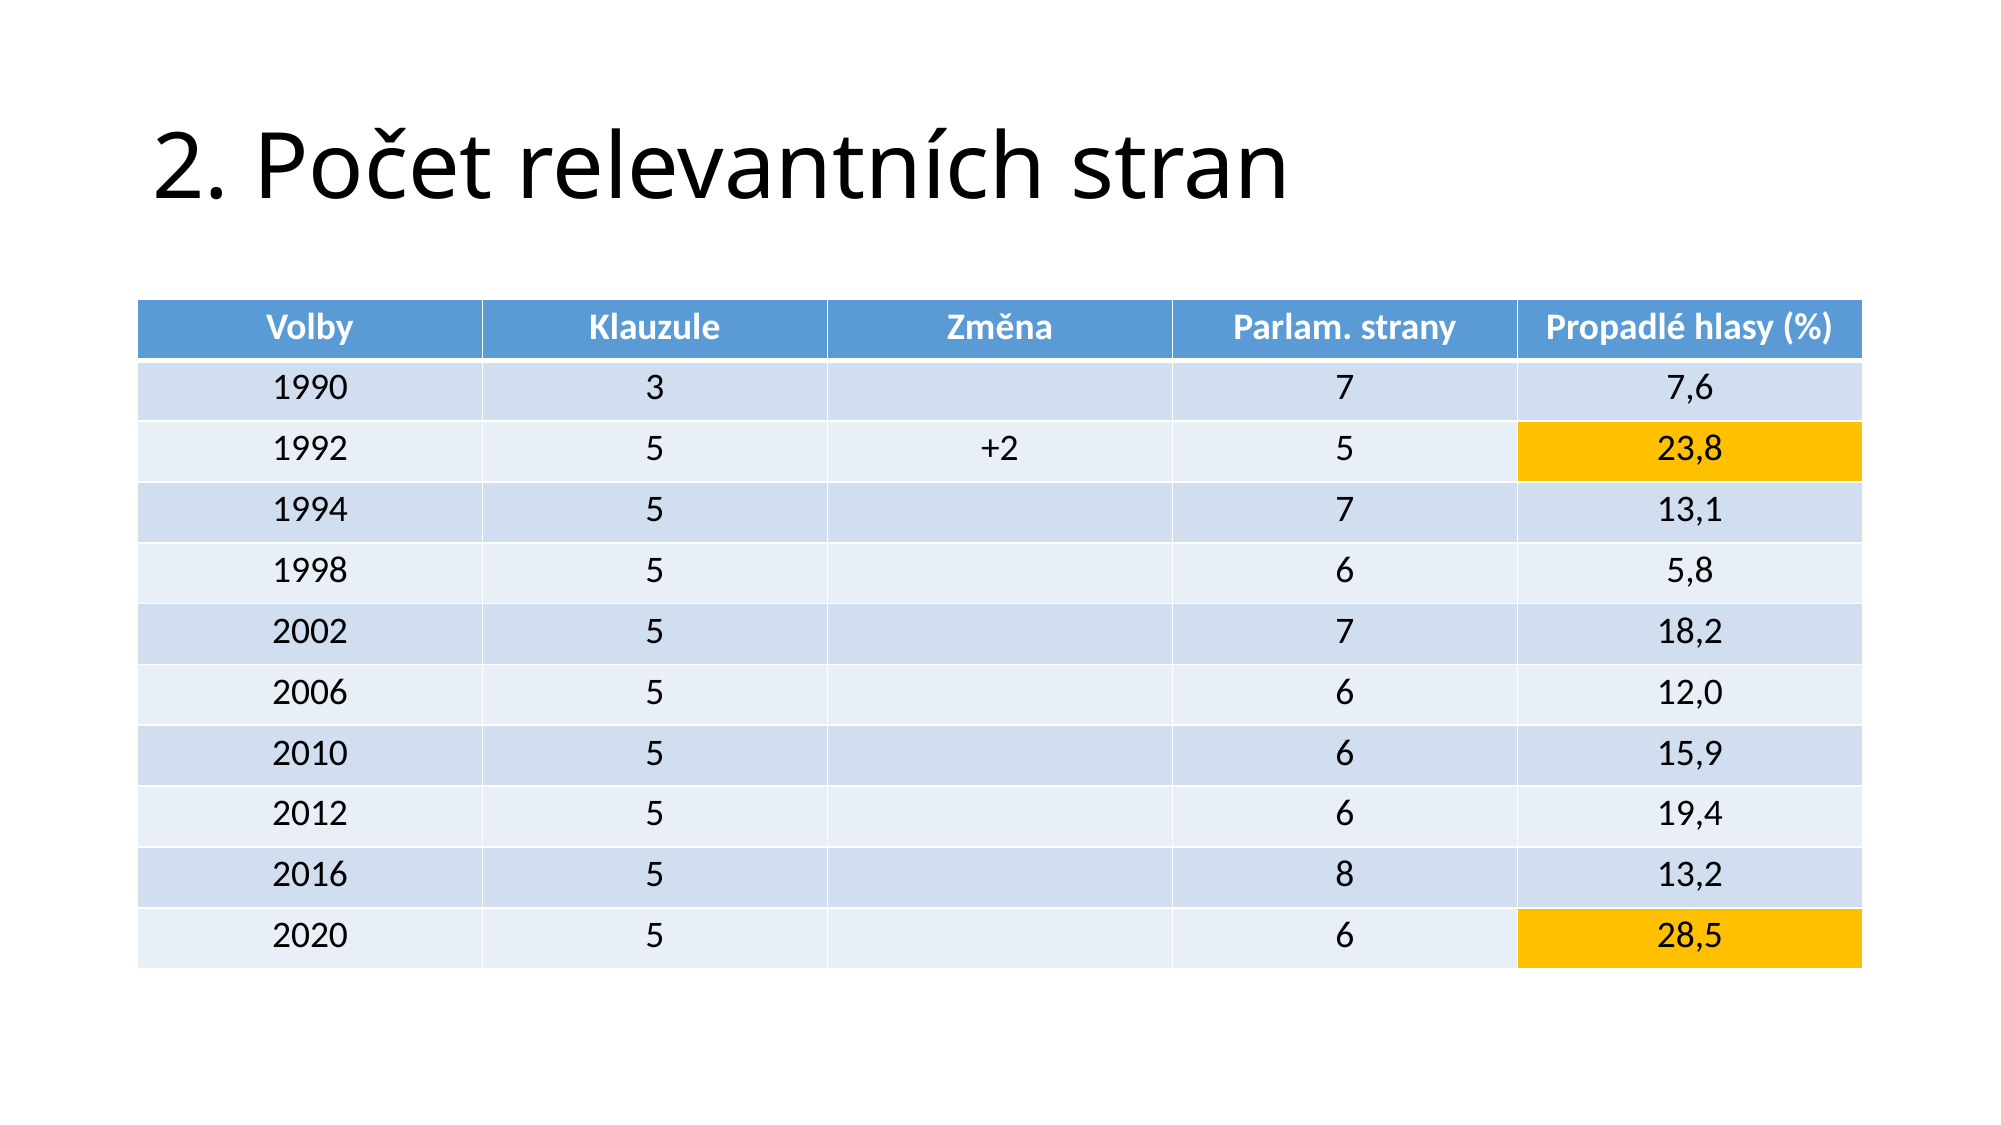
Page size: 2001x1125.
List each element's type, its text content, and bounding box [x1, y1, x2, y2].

table_cell 12,0 [1518, 665, 1862, 724]
table_cell 1998 [138, 544, 482, 603]
table_cell 1992 [138, 422, 482, 481]
table_cell [828, 848, 1172, 907]
table_cell [828, 909, 1172, 968]
table_cell [828, 363, 1172, 420]
table_cell 5,8 [1518, 544, 1862, 603]
table_cell 2010 [138, 726, 482, 785]
table_cell 3 [483, 363, 827, 420]
table_cell [828, 604, 1172, 664]
table_cell 13,2 [1518, 848, 1862, 907]
table_cell 2020 [138, 909, 482, 968]
table_cell 5 [483, 909, 827, 968]
table_header Parlam. strany [1173, 300, 1517, 358]
table_cell [828, 544, 1172, 603]
table_cell 5 [483, 787, 827, 846]
table_cell 5 [483, 483, 827, 542]
table_cell 6 [1173, 665, 1517, 724]
table_cell 5 [483, 726, 827, 785]
table_cell 23,8 [1518, 422, 1862, 481]
title 2. Počet relevantních stran [137, 59, 1863, 278]
table_cell 19,4 [1518, 787, 1862, 846]
table_cell 2016 [138, 848, 482, 907]
table_header Klauzule [483, 300, 827, 358]
table_cell 5 [483, 665, 827, 724]
table_cell [828, 665, 1172, 724]
table_cell 7,6 [1518, 363, 1862, 420]
table_cell 6 [1173, 544, 1517, 603]
table_cell 18,2 [1518, 604, 1862, 664]
table_cell 7 [1173, 363, 1517, 420]
table_header Volby [138, 300, 482, 358]
table_cell 2002 [138, 604, 482, 664]
table_cell 28,5 [1518, 909, 1862, 968]
table_cell 6 [1173, 726, 1517, 785]
table_cell 5 [483, 544, 827, 603]
table_cell 13,1 [1518, 483, 1862, 542]
table_cell 5 [483, 848, 827, 907]
table_cell [828, 787, 1172, 846]
table_cell 1990 [138, 363, 482, 420]
table_cell 6 [1173, 787, 1517, 846]
table_cell 5 [1173, 422, 1517, 481]
table_header Změna [828, 300, 1172, 358]
table_cell 2006 [138, 665, 482, 724]
table_cell [828, 483, 1172, 542]
table_header Propadlé hlasy (%) [1518, 300, 1862, 358]
table_cell 5 [483, 422, 827, 481]
table_cell 6 [1173, 909, 1517, 968]
table_cell 8 [1173, 848, 1517, 907]
table_cell 7 [1173, 483, 1517, 542]
table_cell 7 [1173, 604, 1517, 664]
table_cell +2 [828, 422, 1172, 481]
table_cell 1994 [138, 483, 482, 542]
table_cell [828, 726, 1172, 785]
table_cell 5 [483, 604, 827, 664]
table_cell 15,9 [1518, 726, 1862, 785]
table_cell 2012 [138, 787, 482, 846]
